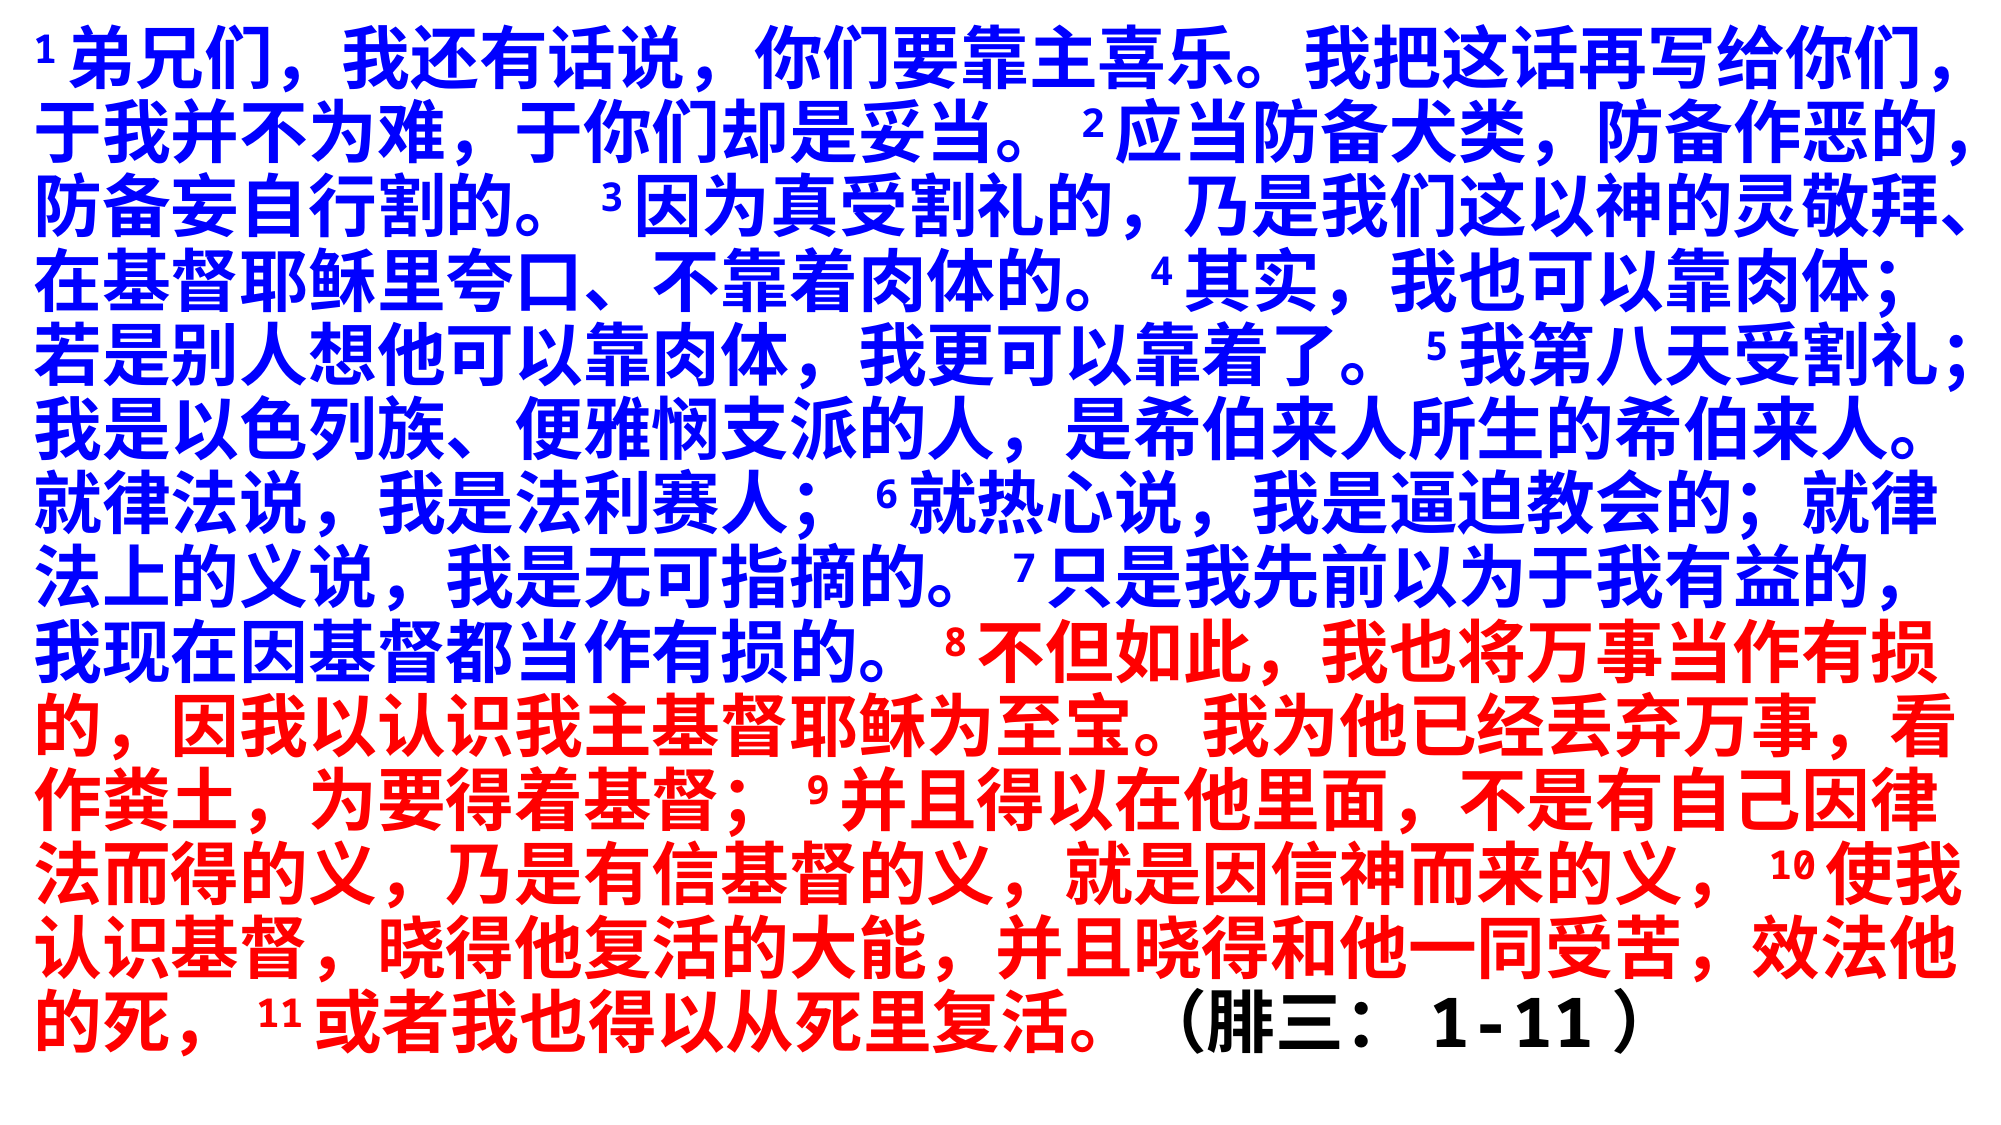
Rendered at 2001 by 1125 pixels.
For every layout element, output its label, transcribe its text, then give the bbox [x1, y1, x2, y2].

subtitle 1弟兄们，我还有话说，你们要靠主喜乐。我把这话再写给你们，于我并不为难，于你们却是妥当。2应当防备犬类，防备作恶的，防备妄自行割的。3因为真受割礼的，乃是我们这以神的灵敬拜、在基督耶稣里夸口、不靠着肉体的。4其实，我也可以靠肉体；若是别人想他可以靠肉体，我更可以靠着了。5我第八天受割礼；我是以色列族、便雅悯支派的人，是希伯来人所生的希伯来人。就律法说，我是法利赛人；6就热心说，我是逼迫教会的；就律法上的义说，我是无可指摘的。7只是我先前以为于我有益的，我现在因基督都当作有损的。8不但如此，我也将万事当作有损的，因我以认识我主基督耶稣为至宝。我为他已经丢弃万事，看作粪土，为要得着基督；9并且得以在他里面，不是有自己因律法而得的义，乃是有信基督的义，就是因信神而来的义，10使我认识基督，晓得他复活的大能，并且晓得和他一同受苦，效法他的死，11或者我也得以从死里复活。（腓三：1-11） [18, 16, 1987, 1113]
